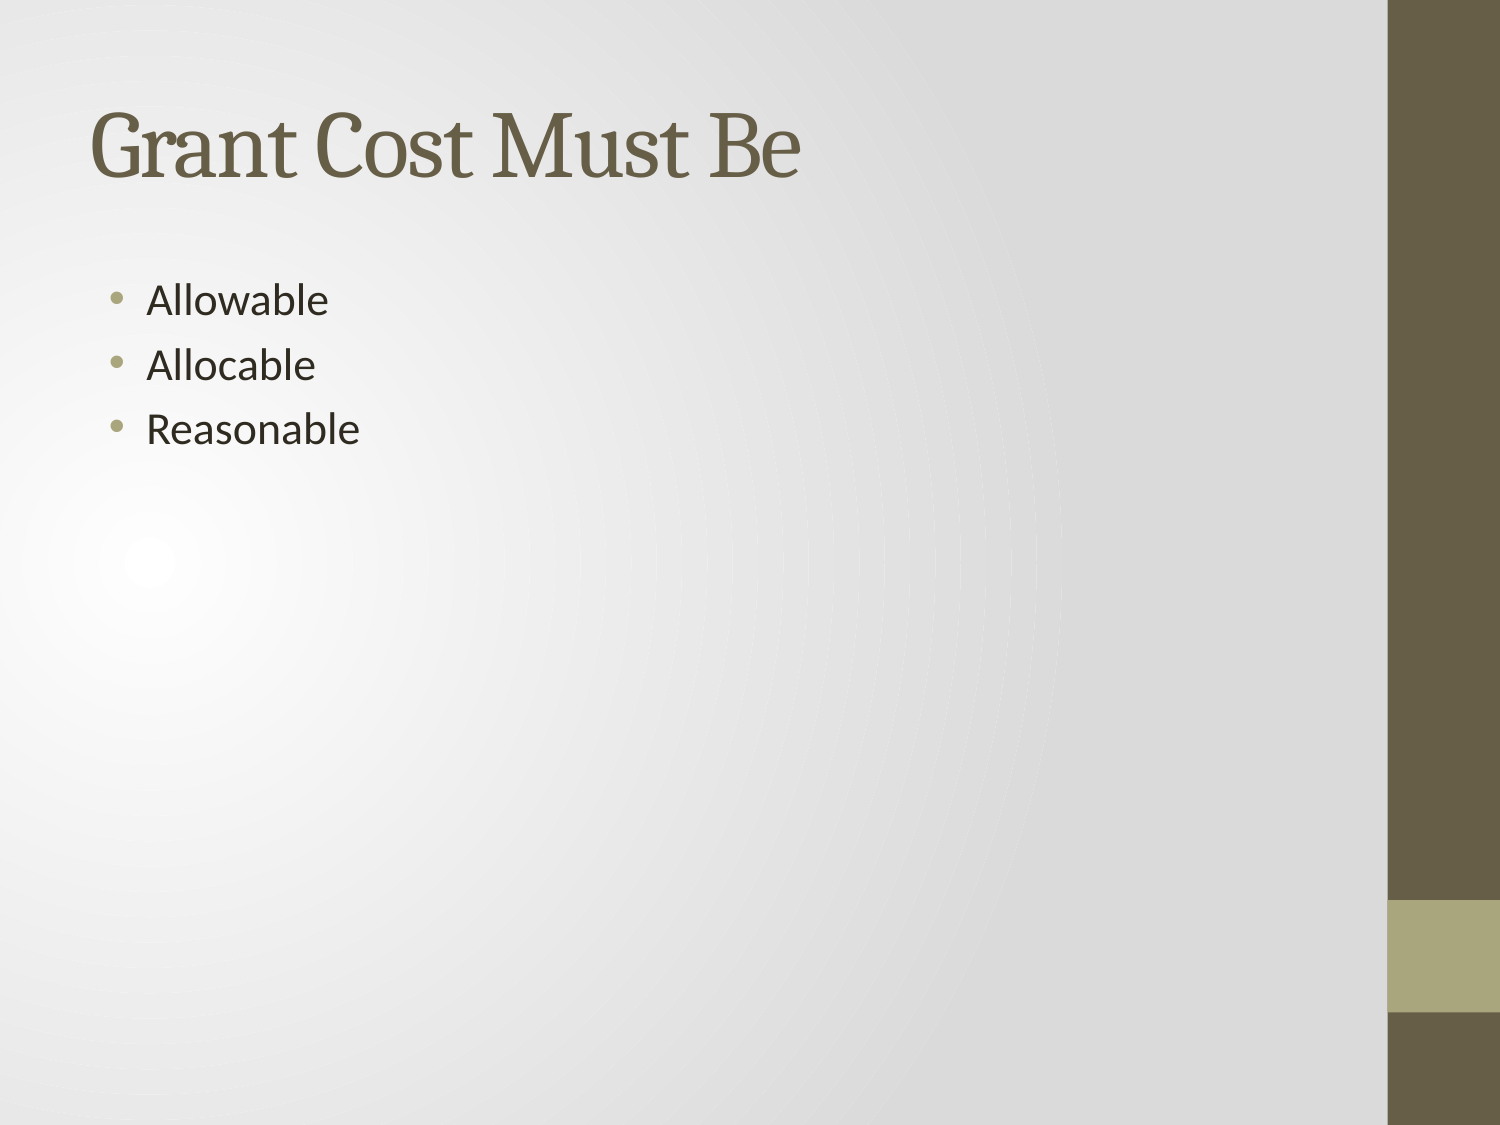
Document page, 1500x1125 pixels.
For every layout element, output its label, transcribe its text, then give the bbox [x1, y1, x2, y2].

list Allowable Allocable Reasonable [75, 262, 1325, 1050]
title Grant Cost Must Be [75, 45, 1325, 233]
